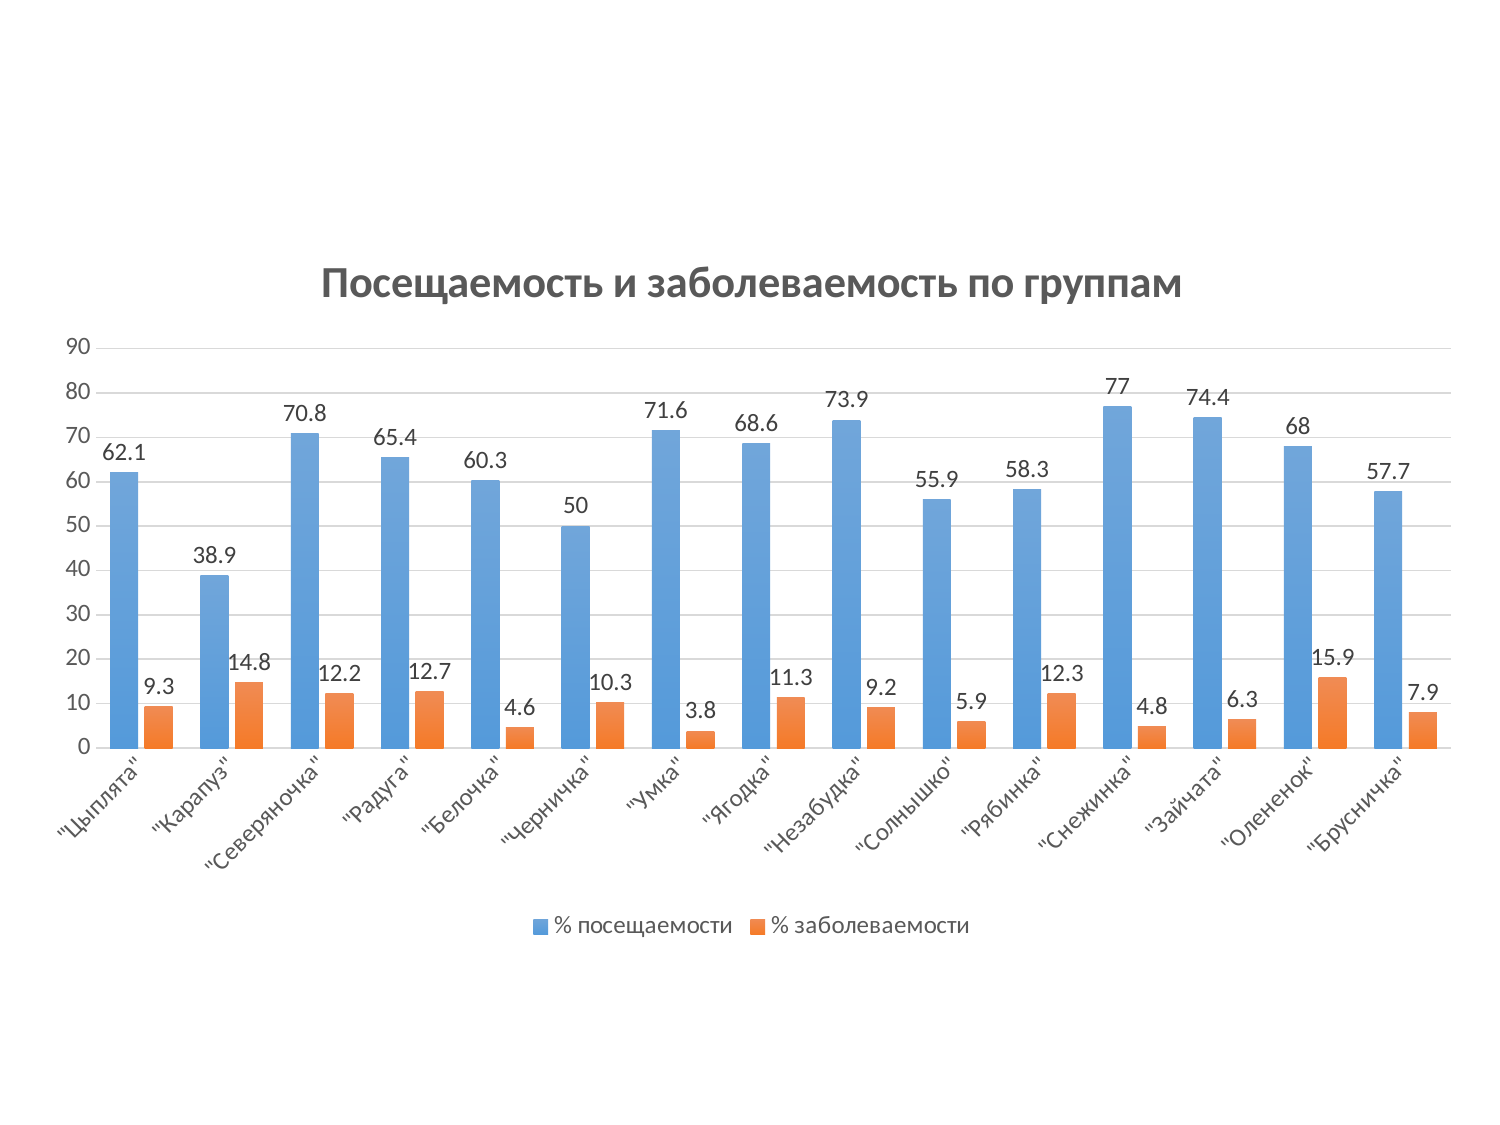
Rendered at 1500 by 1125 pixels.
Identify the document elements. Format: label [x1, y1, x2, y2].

chart [24, 229, 1480, 946]
